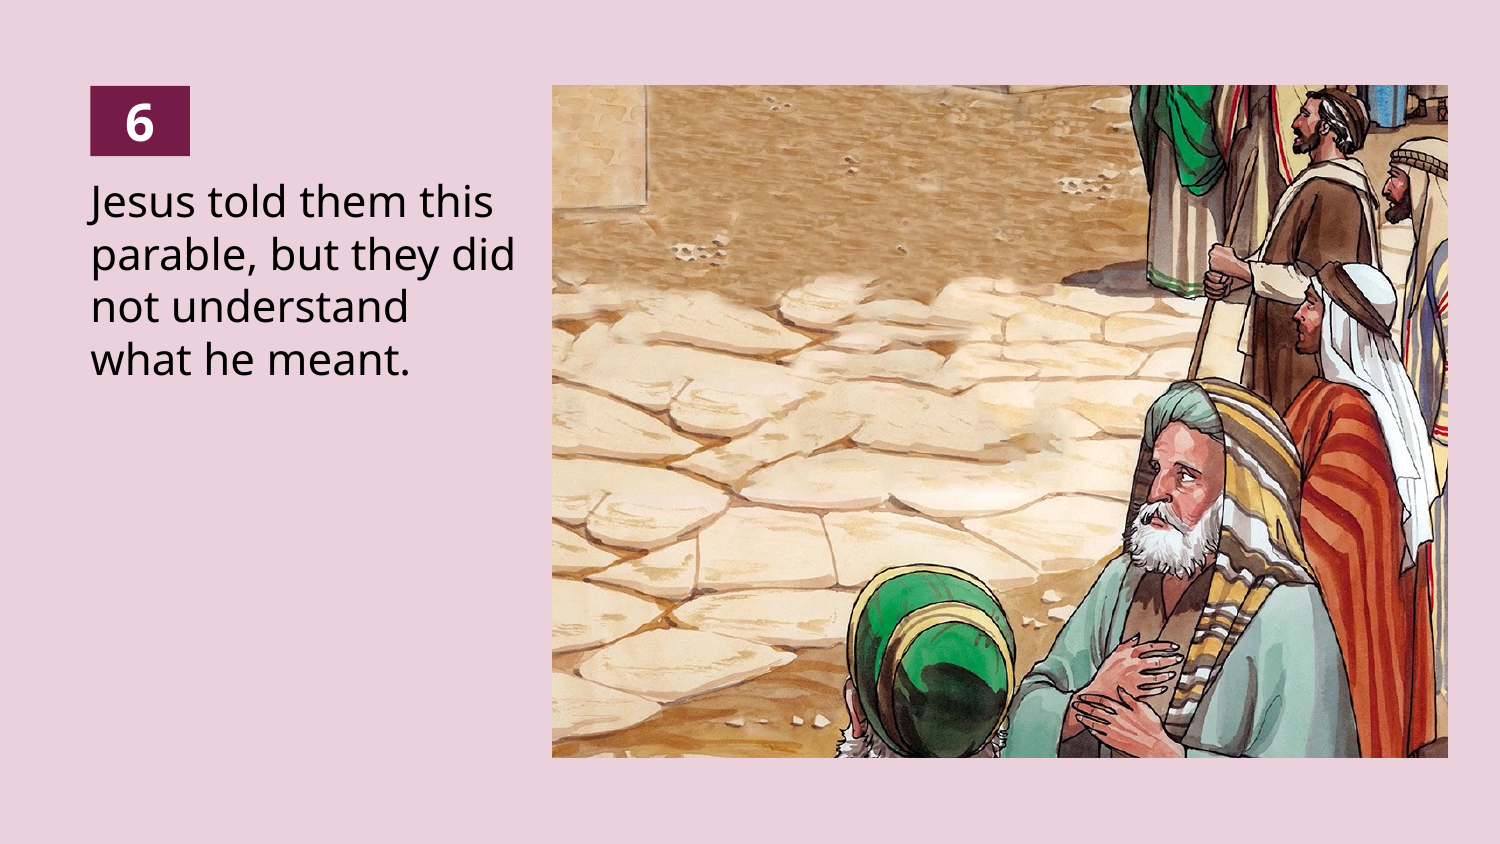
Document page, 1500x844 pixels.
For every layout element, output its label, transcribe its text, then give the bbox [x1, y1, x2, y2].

text_box Jesus told them this parable, but they did not understand what he meant. [90, 173, 520, 384]
text_box 6 [90, 85, 190, 157]
picture [551, 85, 1449, 759]
